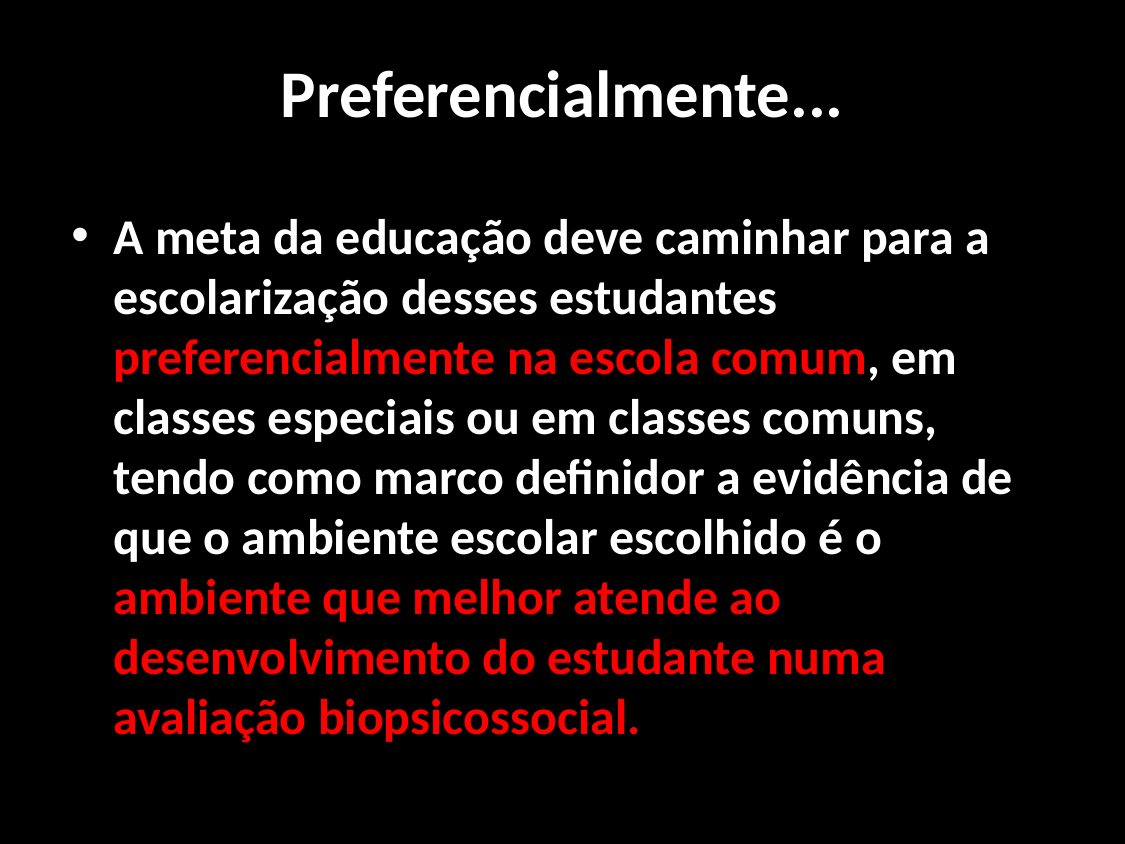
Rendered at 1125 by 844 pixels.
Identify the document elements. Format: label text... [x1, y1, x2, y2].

list A meta da educação deve caminhar para a escolarização desses estudantes preferencialmente na escola comum, em classes especiais ou em classes comuns, tendo como marco definidor a evidência de que o ambiente escolar escolhido é o ambiente que melhor atende ao desenvolvimento do estudante numa avaliação biopsicossocial. [56, 196, 1069, 754]
title Preferencialmente... [56, 20, 1069, 161]
